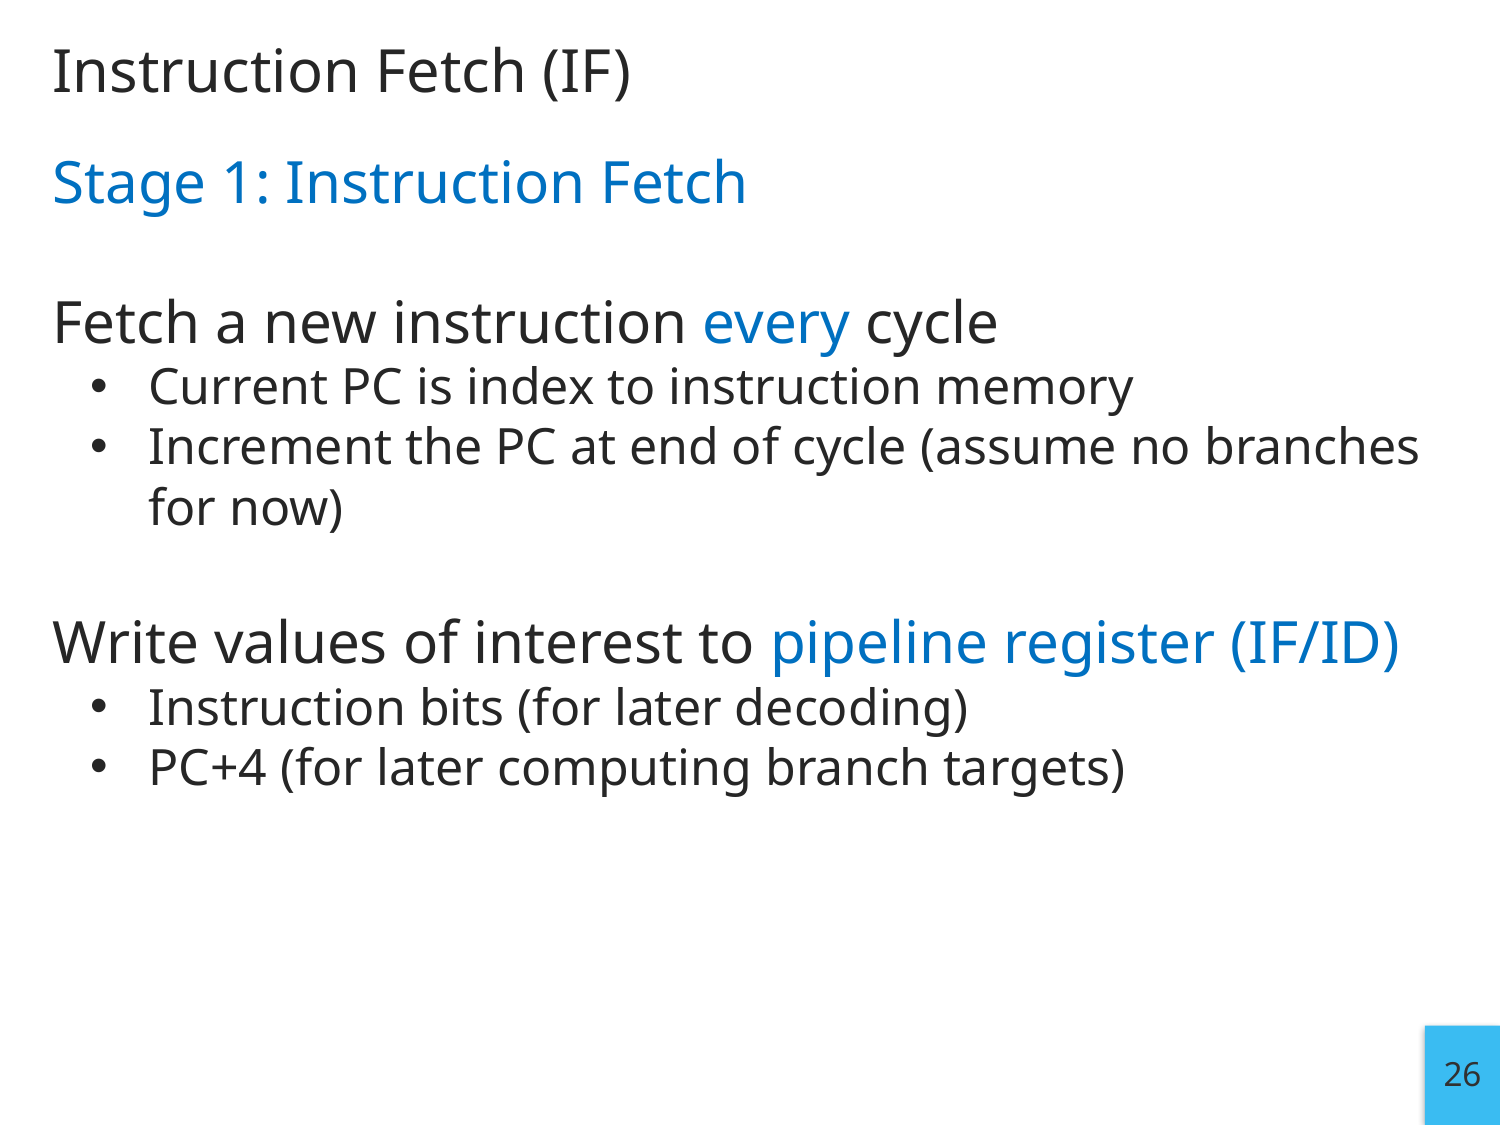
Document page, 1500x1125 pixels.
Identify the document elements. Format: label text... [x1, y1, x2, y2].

title Instruction Fetch (IF) [37, 24, 1463, 113]
slide_number 26 [1425, 1025, 1500, 1125]
list Stage 1: Instruction Fetch Fetch a new instruction every cycle Current PC is index to instruction memory Increment the PC at end of cycle (assume no branches for now) Write values of interest to pipeline register (IF/ID) Instruction bits (for later decoding) PC+4 (for later computing branch targets) [37, 137, 1463, 1063]
